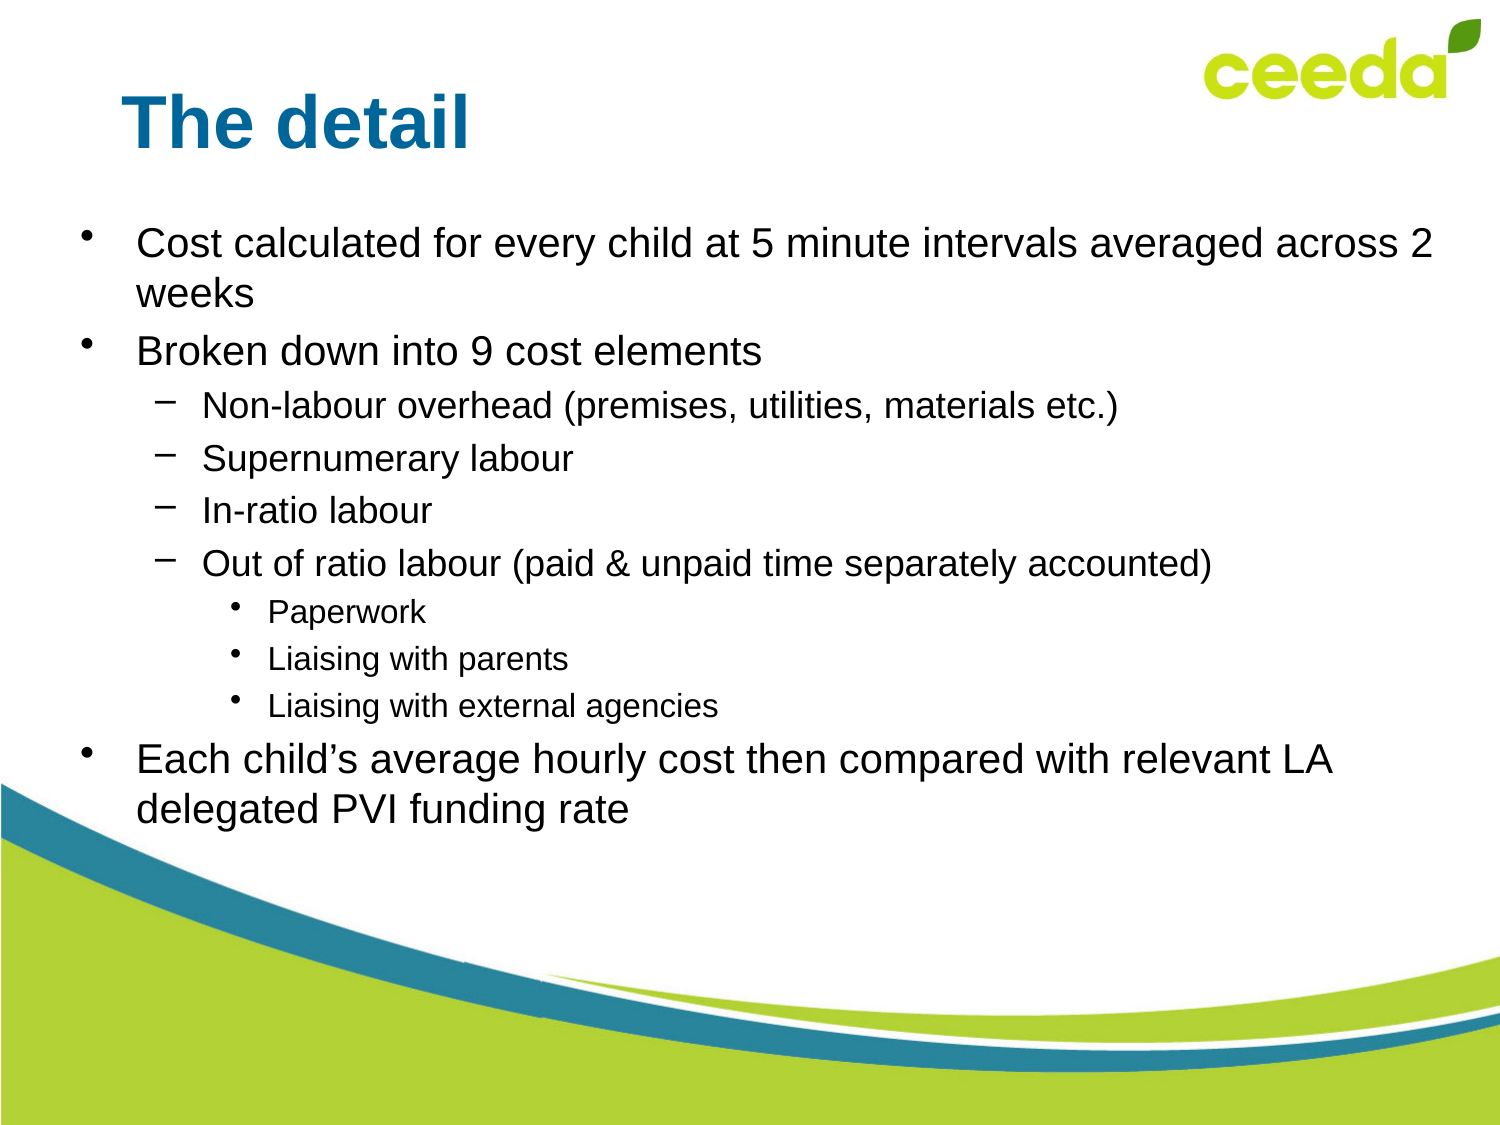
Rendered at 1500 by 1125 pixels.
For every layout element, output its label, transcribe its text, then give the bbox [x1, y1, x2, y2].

text_box The detail [107, 66, 1171, 172]
list Cost calculated for every child at 5 minute intervals averaged across 2 weeks Broken down into 9 cost elements Non-labour overhead (premises, utilities, materials etc.) Supernumerary labour In-ratio labour Out of ratio labour (paid & unpaid time separately accounted) Paperwork Liaising with parents Liaising with external agencies Each child’s average hourly cost then compared with relevant LA delegated PVI funding rate [64, 208, 1473, 752]
picture [0, 753, 1500, 1125]
picture [1203, 19, 1481, 102]
